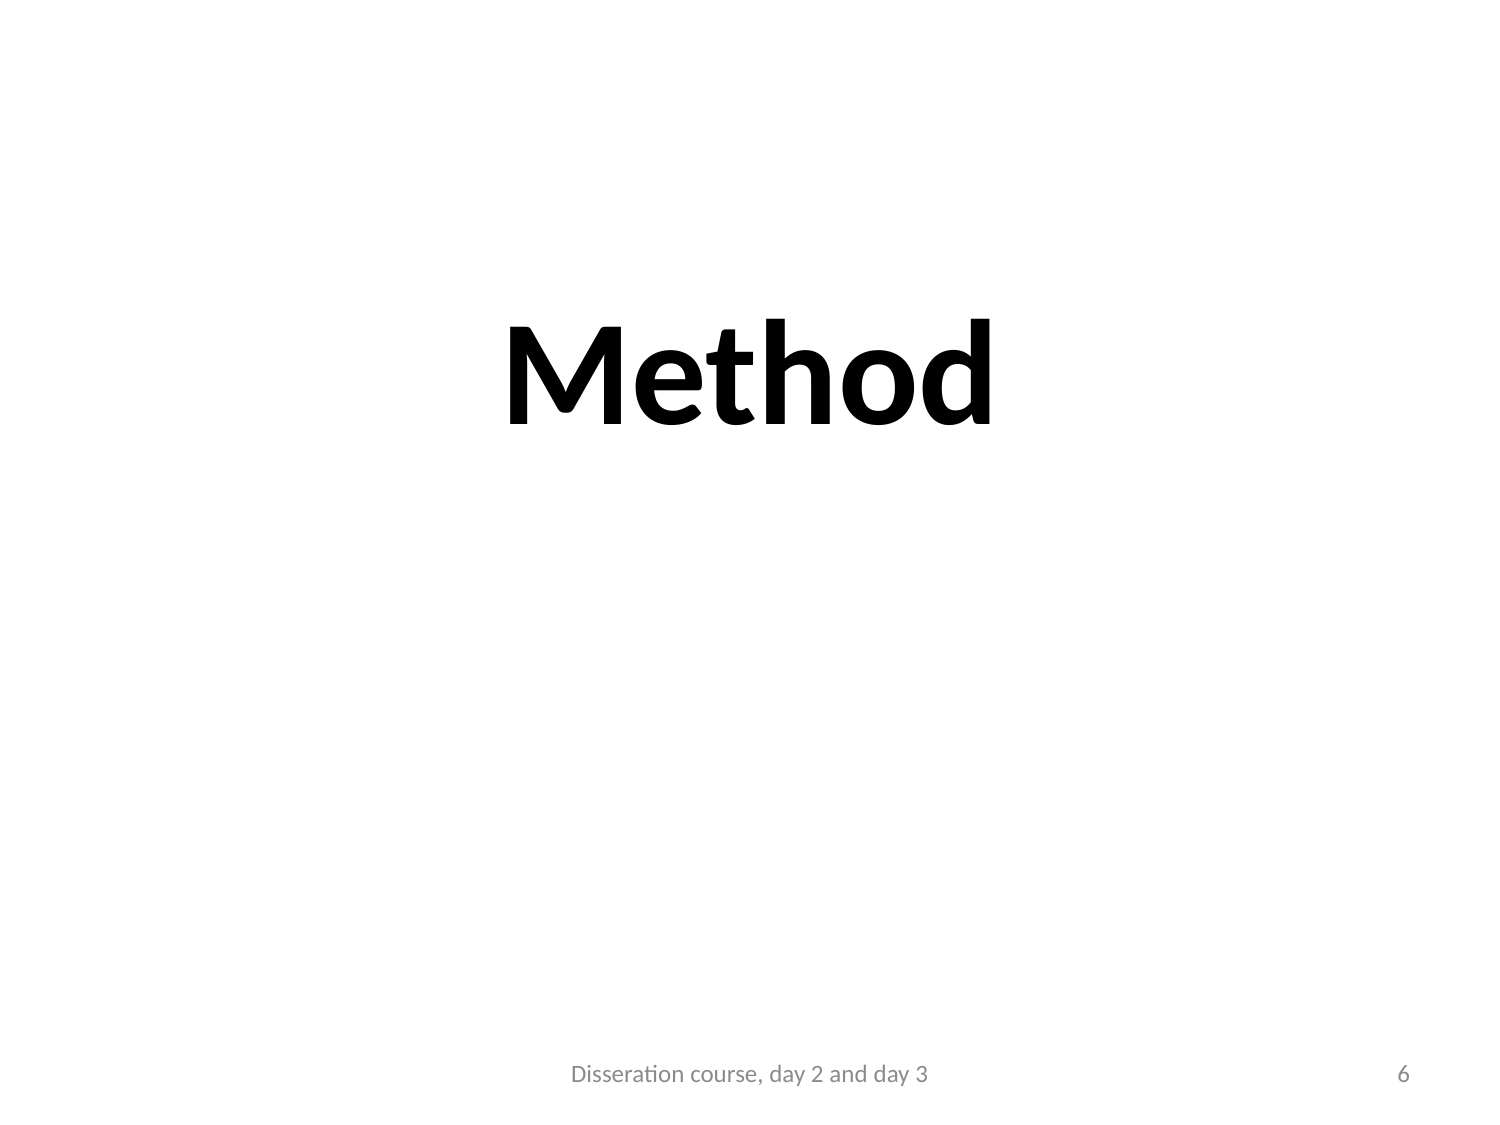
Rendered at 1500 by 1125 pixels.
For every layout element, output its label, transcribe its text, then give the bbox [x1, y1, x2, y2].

slide_number 6 [1074, 1042, 1425, 1103]
list Method [75, 267, 1425, 1005]
footer Disseration course, day 2 and day 3 [512, 1042, 988, 1103]
